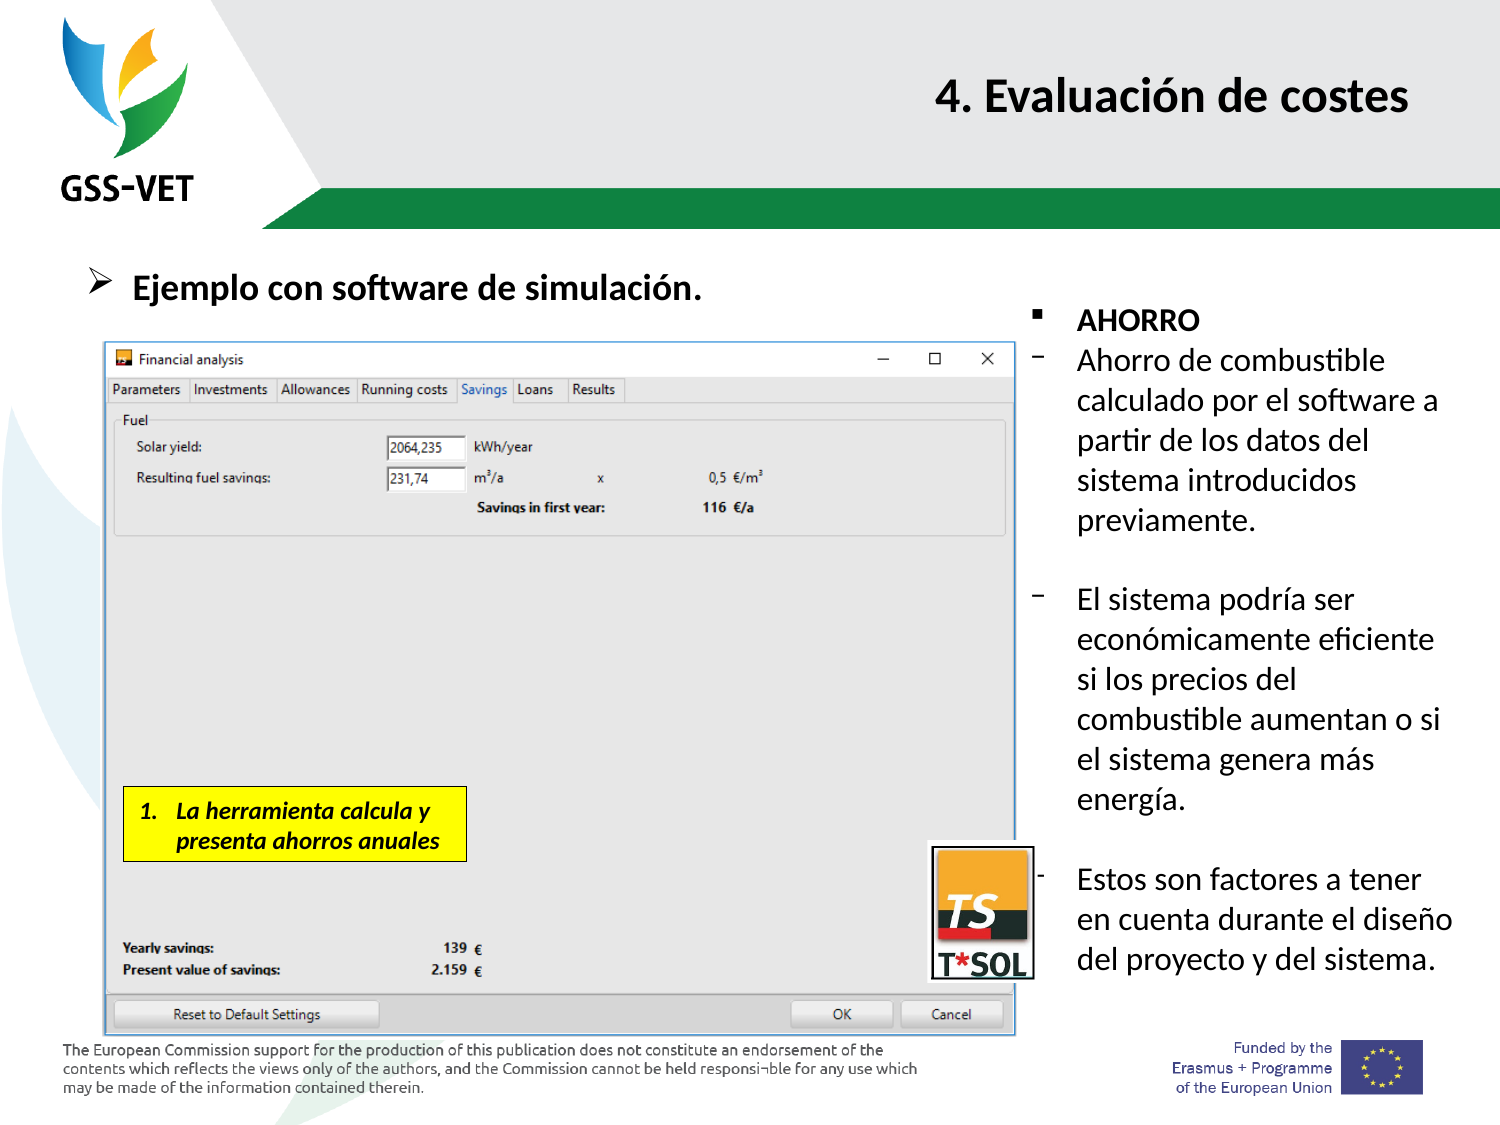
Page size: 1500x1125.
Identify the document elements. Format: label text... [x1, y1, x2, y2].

title 4. Evaluación de costes [324, 0, 1425, 185]
text_box Ejemplo con software de simulación. [71, 255, 739, 316]
picture [0, 0, 1500, 1125]
text_box AHORRO Ahorro de combustible calculado por el software a partir de los datos del sistema introducidos previamente. El sistema podría ser económicamente eficiente si los precios del combustible aumentan o si el sistema genera más energía. Estos son factores a tener en cuenta durante el diseño del proyecto y del sistema. [1015, 290, 1471, 985]
